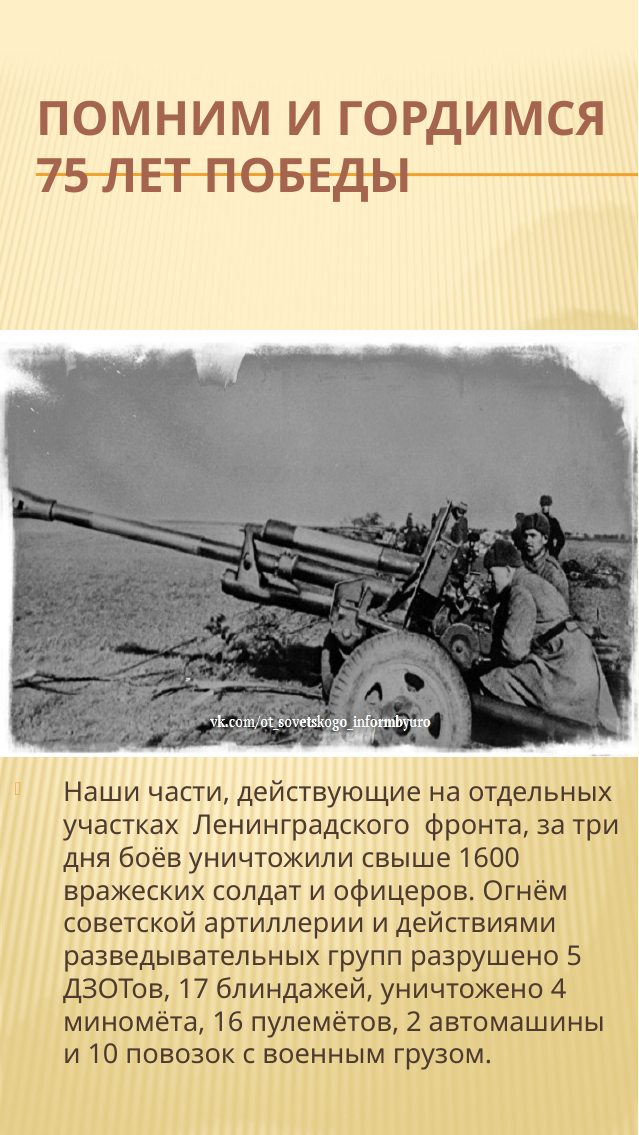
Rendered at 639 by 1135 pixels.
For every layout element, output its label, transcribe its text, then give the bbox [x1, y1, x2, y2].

list Наши части, действующие на отдельных участках Ленинградского фронта, за три дня боёв уничтожили свыше 1600 вражеских солдат и офицеров. Огнём советской артиллерии и действиями разведывательных групп разрушено 5 ДЗОТов, 17 блиндажей, уничтожено 4 миномёта, 16 пулемётов, 2 автомашины и 10 повозок с военным грузом. [0, 772, 638, 1135]
title Помним и гордимся 75 лет Победы [21, 75, 628, 215]
picture [0, 329, 638, 757]
